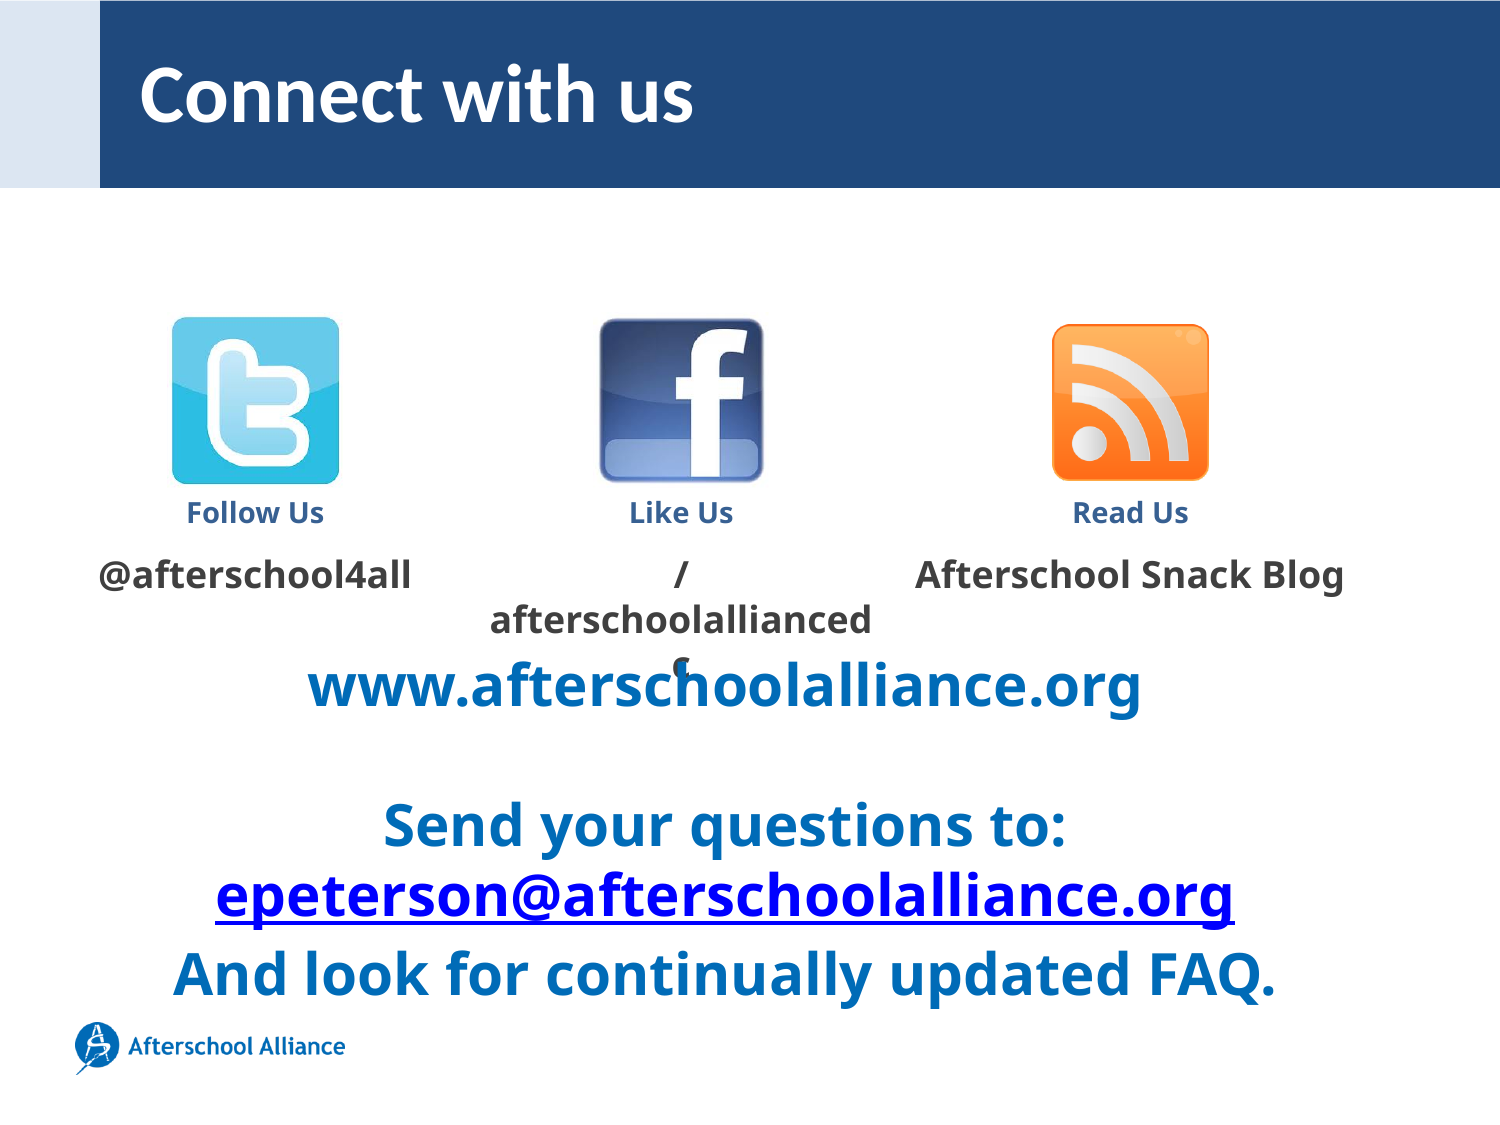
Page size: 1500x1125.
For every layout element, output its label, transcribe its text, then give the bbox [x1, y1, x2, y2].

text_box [80, 312, 1369, 623]
title Connect with us [125, 31, 1476, 157]
picture [75, 1022, 345, 1075]
text_box www.afterschoolalliance.org Send your questions to: epeterson@afterschoolalliance.org And look for continually updated FAQ. [125, 640, 1326, 1015]
